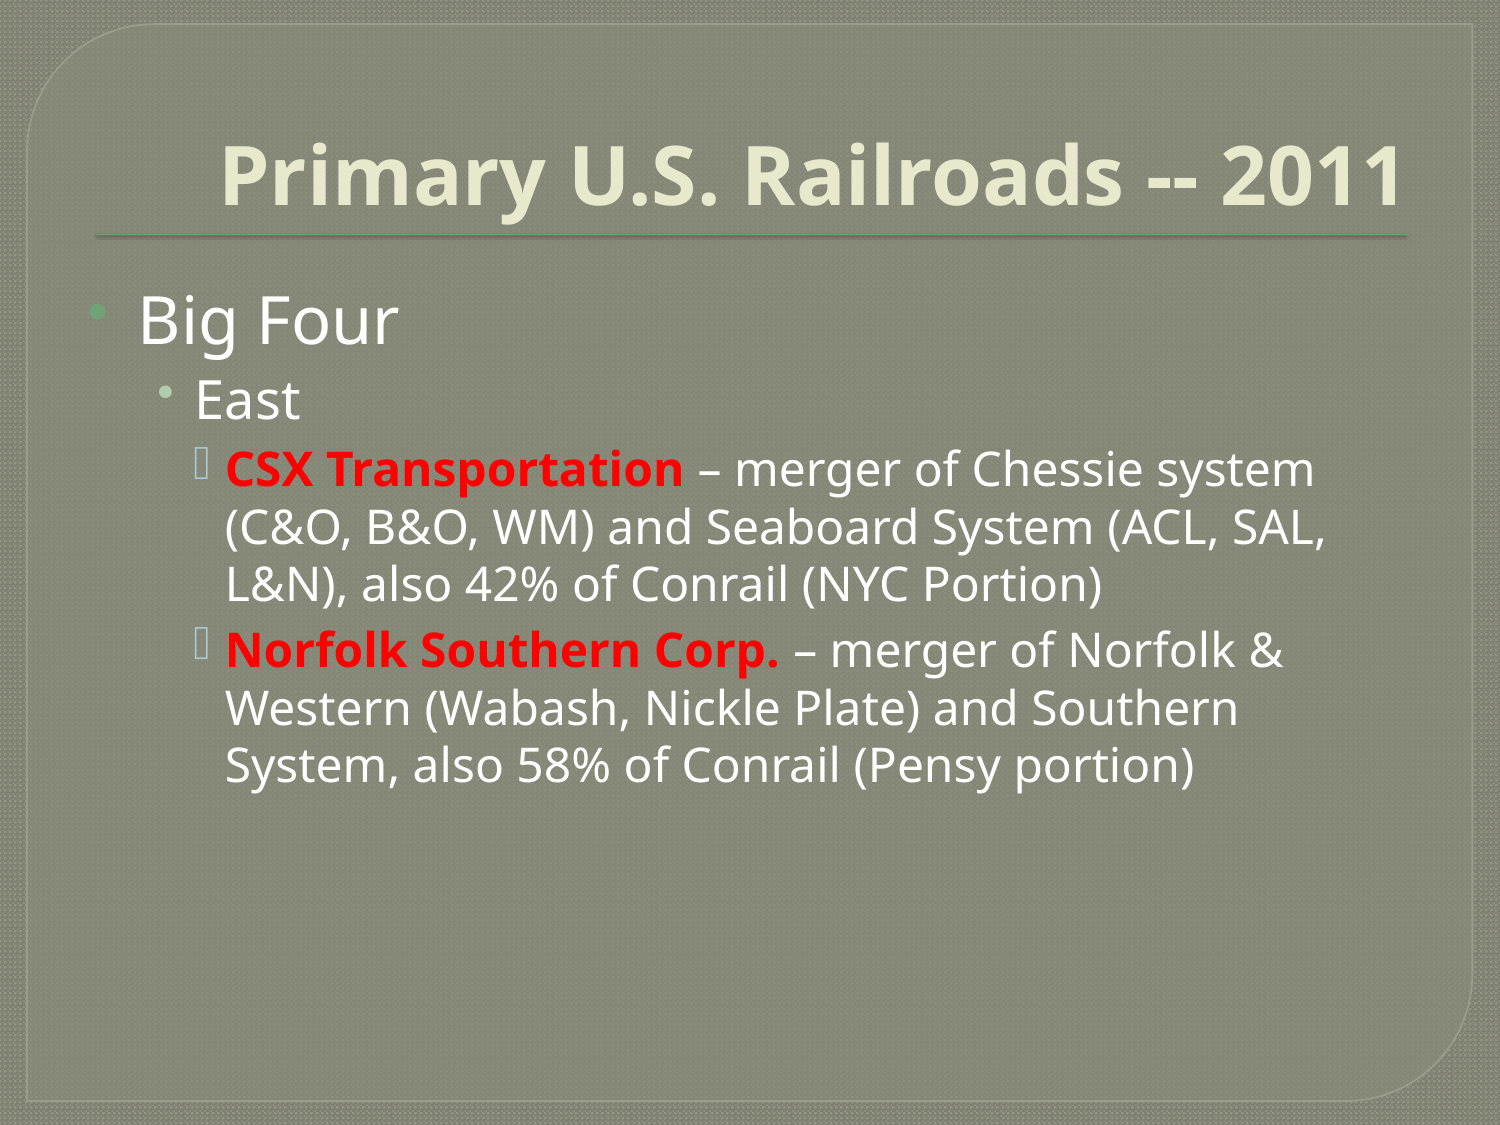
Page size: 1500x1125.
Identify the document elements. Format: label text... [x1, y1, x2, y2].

list Big Four East CSX Transportation – merger of Chessie system (C&O, B&O, WM) and Seaboard System (ACL, SAL, L&N), also 42% of Conrail (NYC Portion) Norfolk Southern Corp. – merger of Norfolk & Western (Wabash, Nickle Plate) and Southern System, also 58% of Conrail (Pensy portion) [75, 270, 1425, 1013]
title Primary U.S. Railroads -- 2011 [75, 41, 1425, 230]
